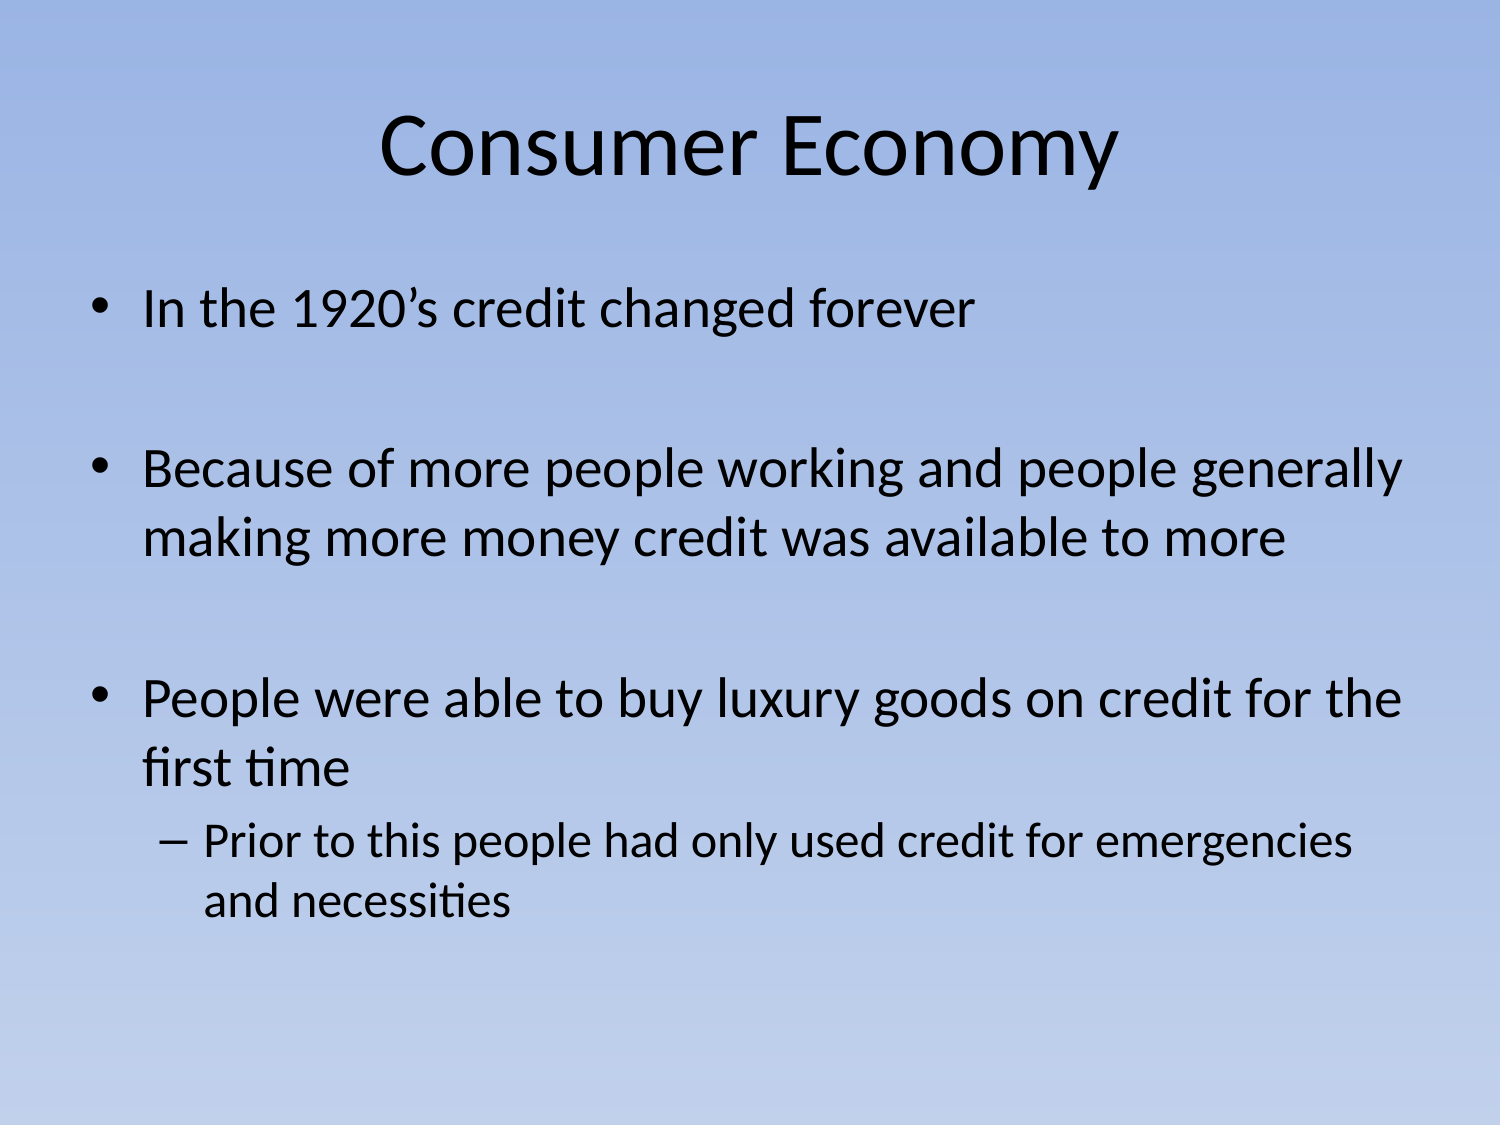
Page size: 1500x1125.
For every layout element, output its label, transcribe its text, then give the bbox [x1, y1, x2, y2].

list In the 1920’s credit changed forever Because of more people working and people generally making more money credit was available to more People were able to buy luxury goods on credit for the first time Prior to this people had only used credit for emergencies and necessities [75, 262, 1425, 1005]
title Consumer Economy [75, 45, 1425, 233]
